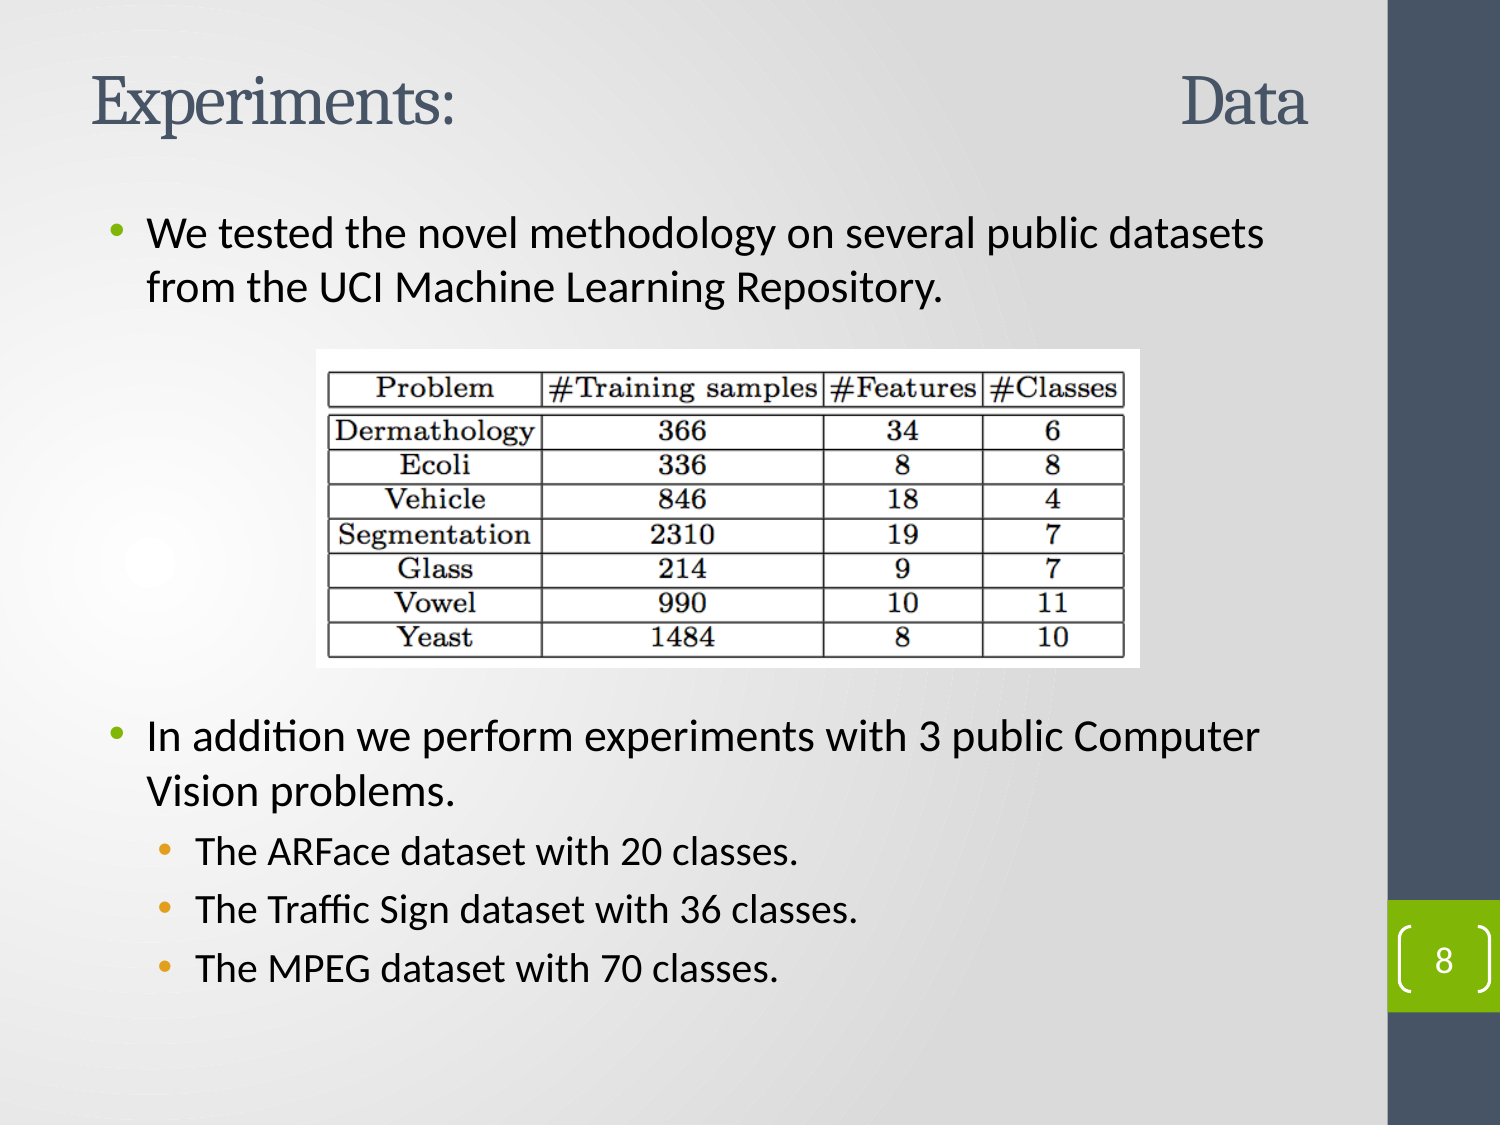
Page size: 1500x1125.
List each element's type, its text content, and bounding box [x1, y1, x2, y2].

slide_number 8 [1397, 924, 1492, 994]
picture [315, 349, 1141, 669]
title Experiments: Data [75, 45, 1325, 194]
list We tested the novel methodology on several public datasets from the UCI Machine Learning Repository. In addition we perform experiments with 3 public Computer Vision problems. The ARFace dataset with 20 classes. The Traffic Sign dataset with 36 classes. The MPEG dataset with 70 classes. [75, 194, 1325, 1087]
